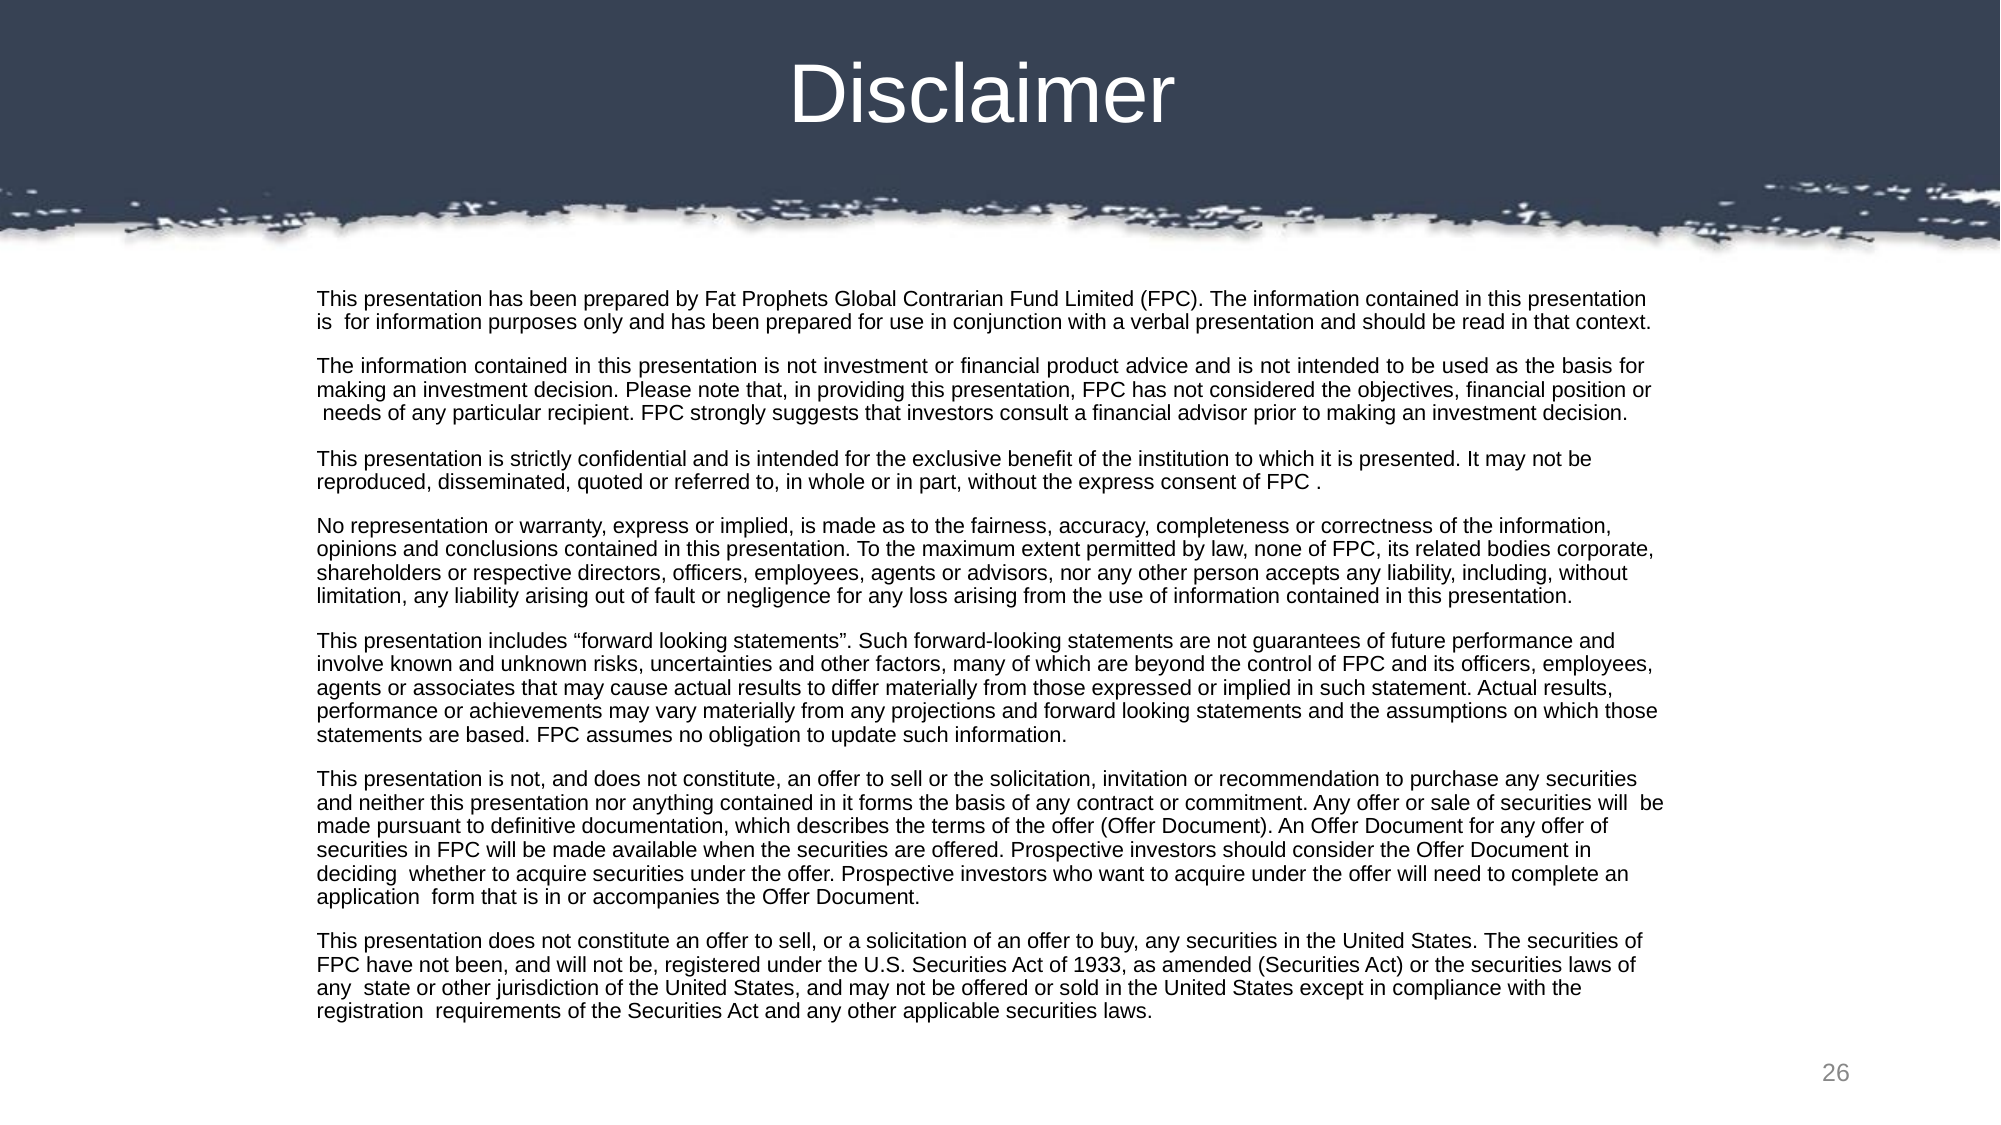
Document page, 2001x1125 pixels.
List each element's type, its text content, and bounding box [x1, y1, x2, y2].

title Disclaimer [786, 37, 1209, 228]
text_box This presentation has been prepared by Fat Prophets Global Contrarian Fund Limited (FPC). The information contained in this presentation is for information purposes only and has been prepared for use in conjunction with a verbal presentation and should be read in that context. The information contained in this presentation is not investment or financial product advice and is not intended to be used as the basis for making an investment decision. Please note that, in providing this presentation, FPC has not considered the objectives, financial position or needs of any particular recipient. FPC strongly suggests that investors consult a financial advisor prior to making an investment decision. This presentation is strictly confidential and is intended for the exclusive benefit of the institution to which it is presented. It may not be reproduced, disseminated, quoted or referred to, in whole or in part, without the express consent of FPC . No representation or warranty, express or implied, is made as to the fairness, accuracy, completeness or correctness of the information, opinions and conclusions contained in this presentation. To the maximum extent permitted by law, none of FPC, its related bodies corporate, shareholders or respective directors, officers, employees, agents or advisors, nor any other person accepts any liability, including, without limitation, any liability arising out of fault or negligence for any loss arising from the use of information contained in this presentation. This presentation includes “forward looking statements”. Such forward-looking statements are not guarantees of future performance and involve known and unknown risks, uncertainties and other factors, many of which are beyond the control of FPC and its officers, employees, agents or associates that may cause actual results to differ materially from those expressed or implied in such statement. Actual results, performance or achievements may vary materially from any projections and forward looking statements and the assumptions on which those statements are based. FPC assumes no obligation to update such information. This presentation is not, and does not constitute, an offer to sell or the solicitation, invitation or recommendation to purchase any securities and neither this presentation nor anything contained in it forms the basis of any contract or commitment. Any offer or sale of securities will be made pursuant to definitive documentation, which describes the terms of the offer (Offer Document). An Offer Document for any offer of securities in FPC will be made available when the securities are offered. Prospective investors should consider the Offer Document in deciding whether to acquire securities under the offer. Prospective investors who want to acquire under the offer will need to complete an application form that is in or accompanies the Offer Document. This presentation does not constitute an offer to sell, or a solicitation of an offer to buy, any securities in the United States. The securities of FPC have not been, and will not be, registered under the U.S. Securities Act of 1933, as amended (Securities Act) or the securities laws of any state or other jurisdiction of the United States, and may not be offered or sold in the United States except in compliance with the registration requirements of the Securities Act and any other applicable securities laws. [314, 282, 1680, 1024]
picture [0, 0, 2000, 263]
slide_number 26 [1815, 1060, 1854, 1086]
